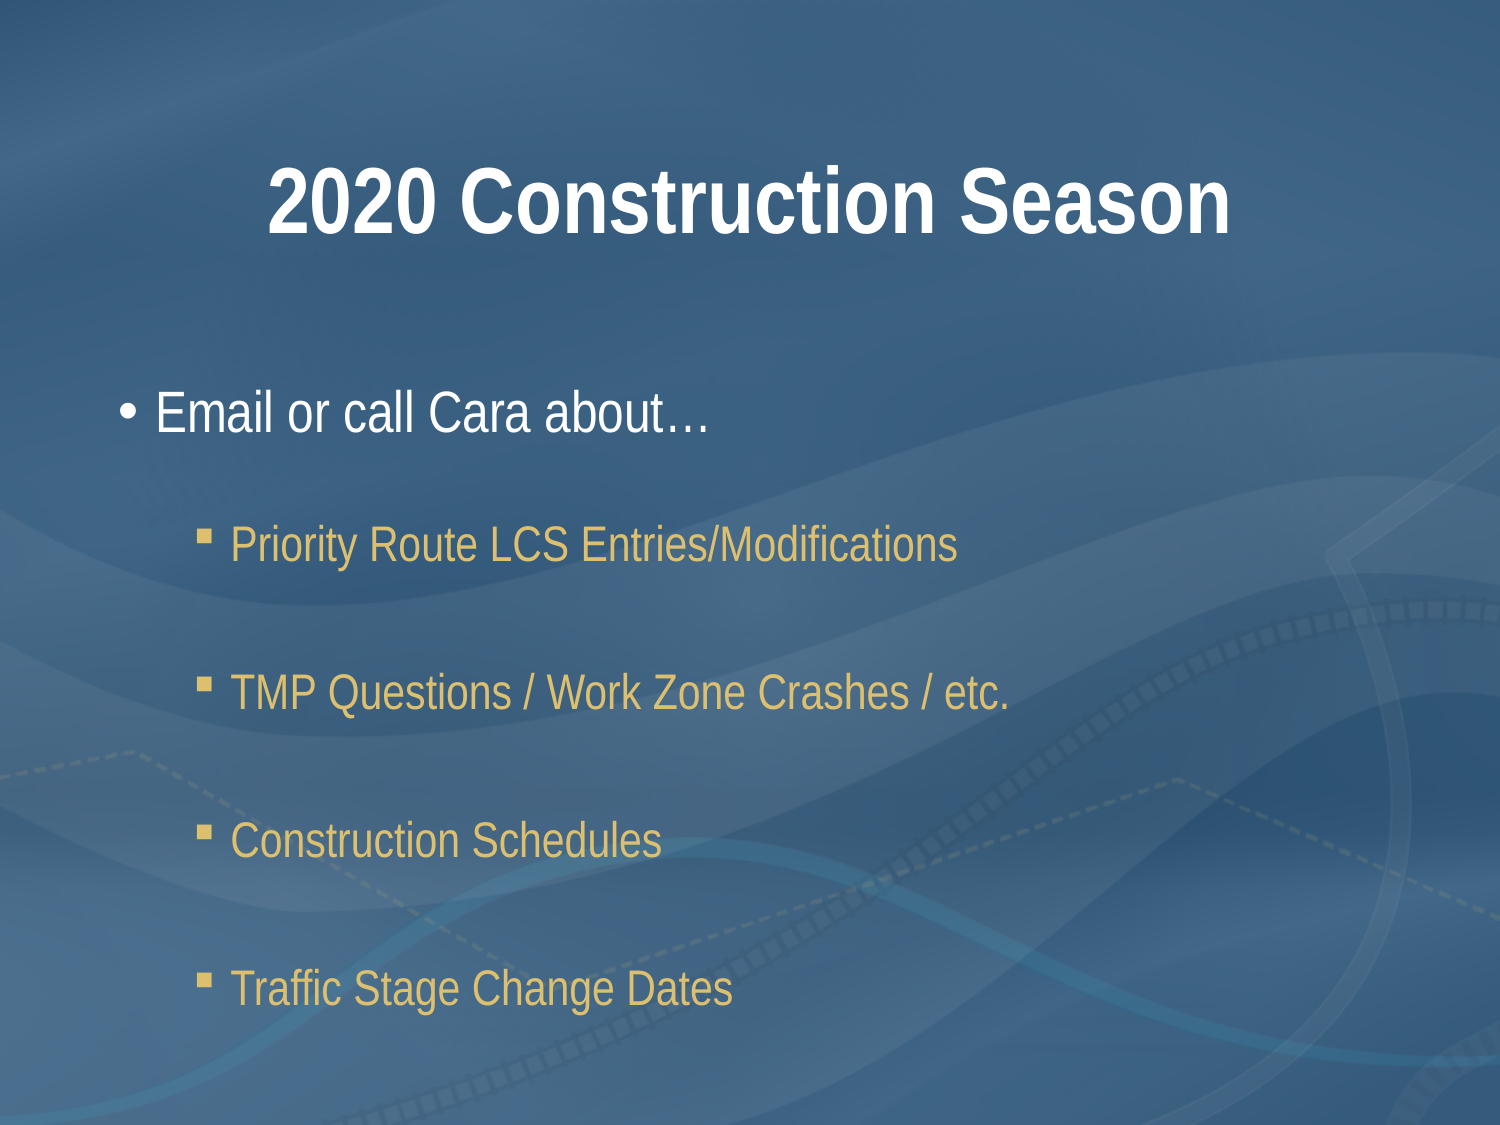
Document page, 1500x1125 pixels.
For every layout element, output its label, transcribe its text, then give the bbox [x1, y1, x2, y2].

list Email or call Cara about… Priority Route LCS Entries/Modifications TMP Questions / Work Zone Crashes / etc. Construction Schedules Traffic Stage Change Dates [103, 375, 1397, 1089]
picture [0, 0, 1500, 1125]
title 2020 Construction Season [103, 97, 1397, 315]
